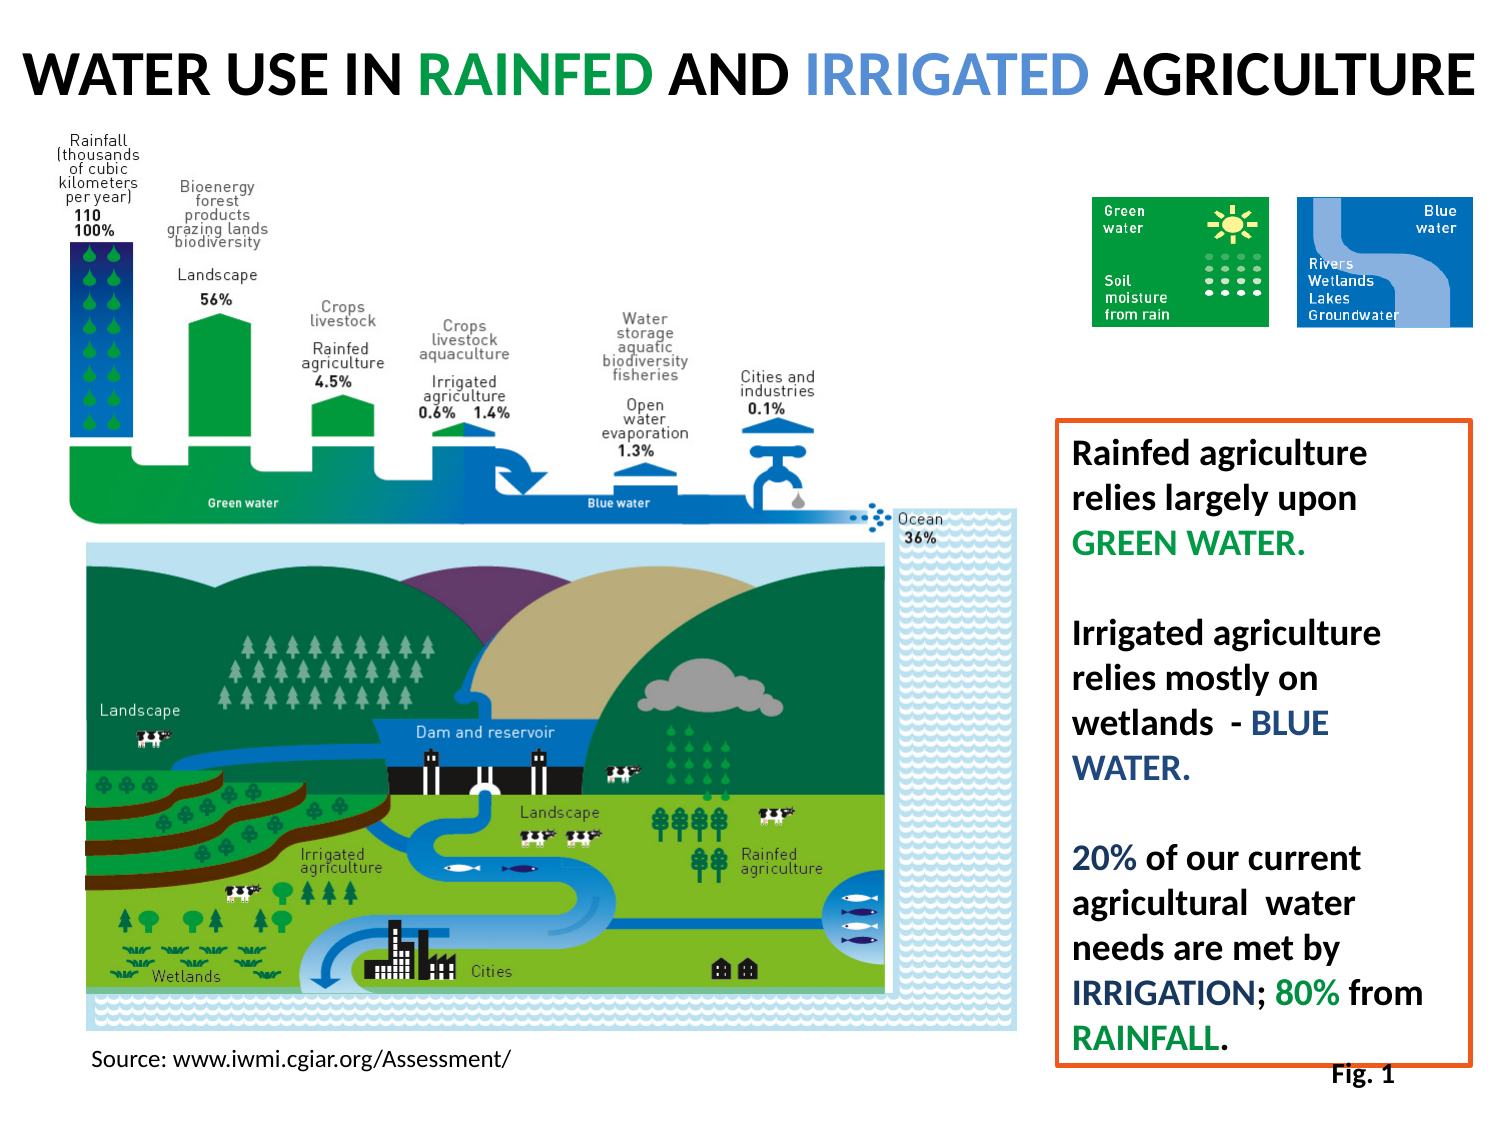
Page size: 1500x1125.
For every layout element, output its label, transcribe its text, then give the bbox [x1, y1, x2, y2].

text_box Fig. 1 [1316, 1046, 1435, 1097]
picture [52, 125, 1023, 1036]
text_box Source: www.iwmi.cgiar.org/Assessment/ [76, 1044, 798, 1080]
title Water use in rainfed and irrigated agriculture [0, 0, 1500, 141]
picture [1092, 196, 1473, 329]
text_box Rainfed agriculture relies largely upon green water. Irrigated agriculture relies mostly on wetlands - blue water. 20% of our current agricultural water needs are met by irrigation; 80% from rainfall. [1057, 420, 1471, 1066]
